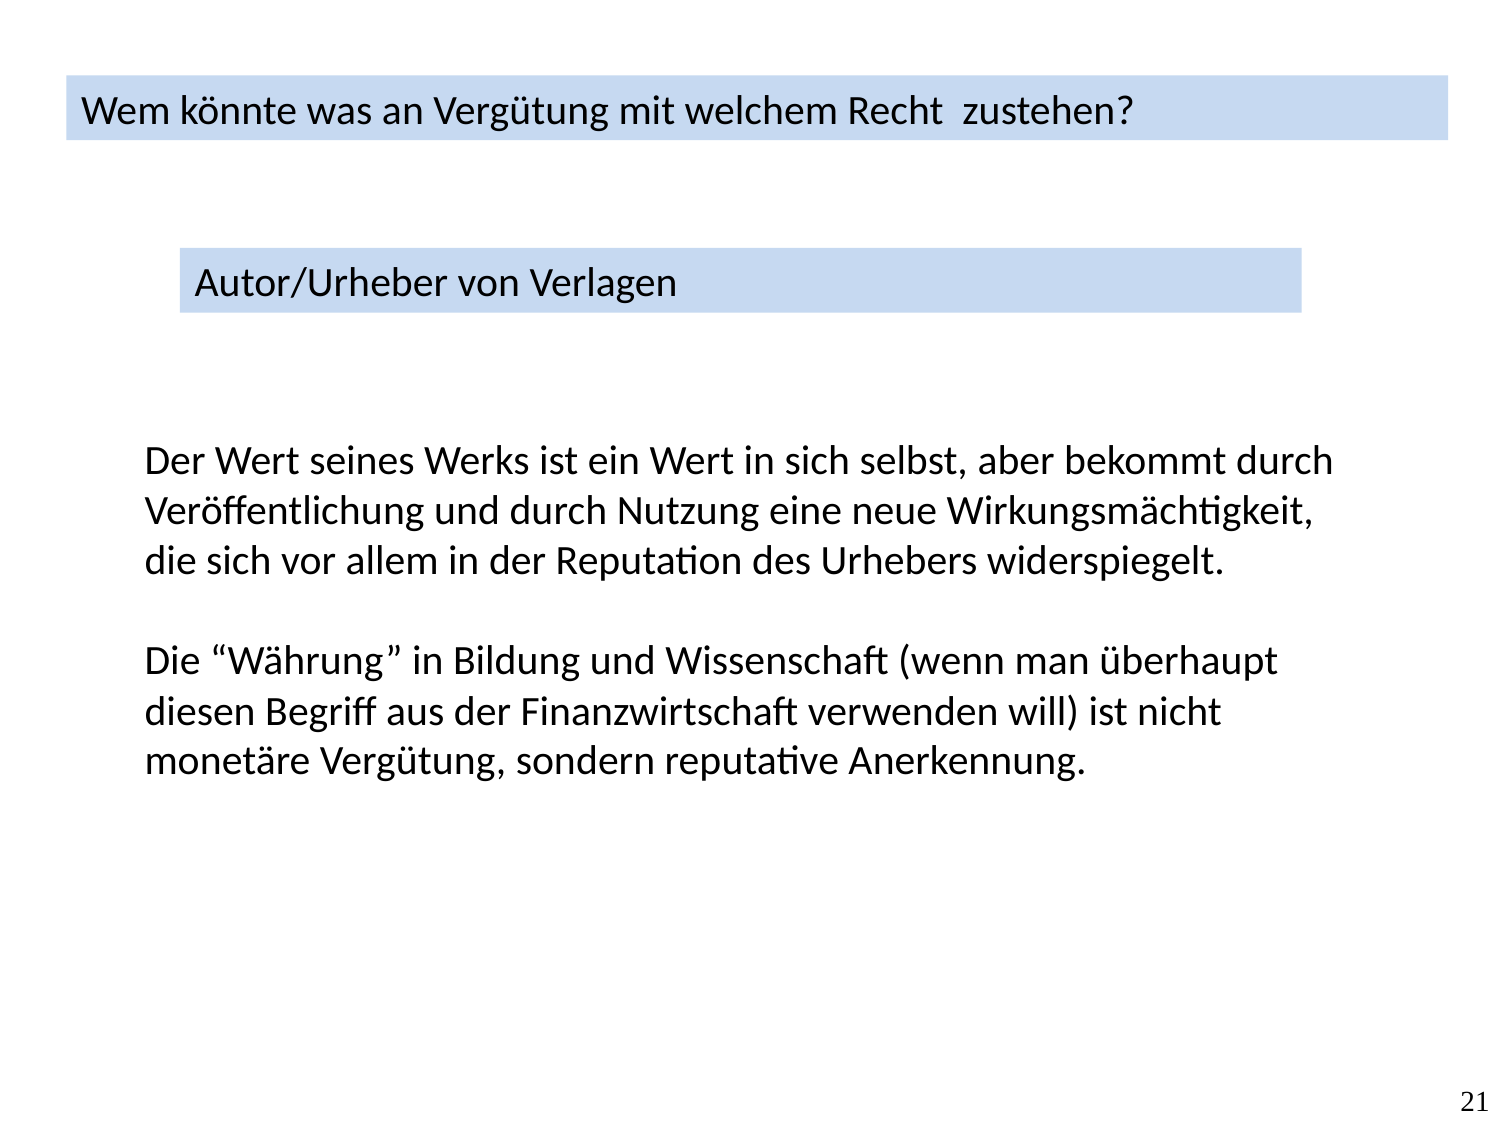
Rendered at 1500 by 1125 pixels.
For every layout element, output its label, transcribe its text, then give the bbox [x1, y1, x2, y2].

text_box Autor/Urheber von Verlagen [179, 247, 1302, 313]
text_box Wem könnte was an Vergütung mit welchem Recht zustehen? [66, 75, 1449, 141]
text_box Der Wert seines Werks ist ein Wert in sich selbst, aber bekommt durch Veröffentlichung und durch Nutzung eine neue Wirkungsmächtigkeit, die sich vor allem in der Reputation des Urhebers widerspiegelt. Die “Währung” in Bildung und Wissenschaft (wenn man überhaupt diesen Begriff aus der Finanzwirtschaft verwenden will) ist nicht monetäre Vergütung, sondern reputative Anerkennung. [129, 425, 1374, 791]
